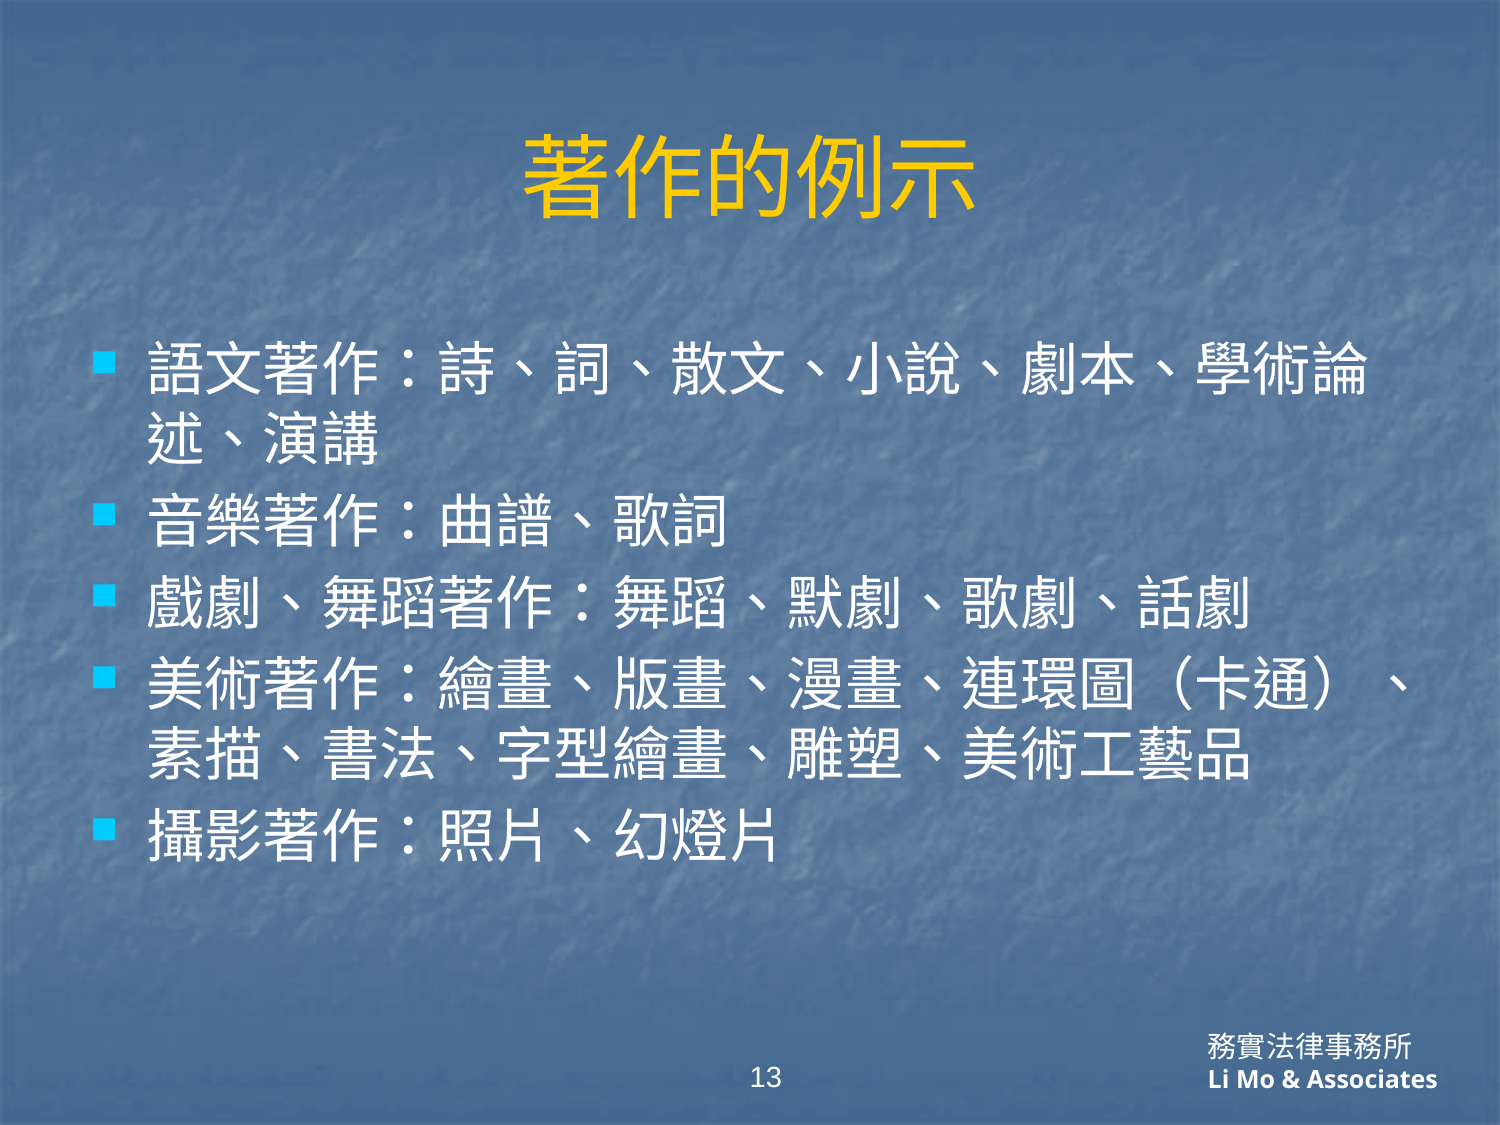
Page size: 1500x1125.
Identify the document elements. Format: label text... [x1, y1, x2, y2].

title 著作的例示 [75, 62, 1425, 288]
text_box 務實法律事務所 Li Mo & Associates [1192, 1020, 1471, 1101]
list 語文著作：詩、詞、散文、小說、劇本、學術論述、演講 音樂著作：曲譜、歌詞 戲劇、舞蹈著作：舞蹈、默劇、歌劇、話劇 美術著作：繪畫、版畫、漫畫、連環圖（卡通）、素描、書法、字型繪畫、雕塑、美術工藝品 攝影著作：照片、幻燈片 [75, 324, 1425, 1000]
slide_number 13 [513, 1023, 798, 1102]
